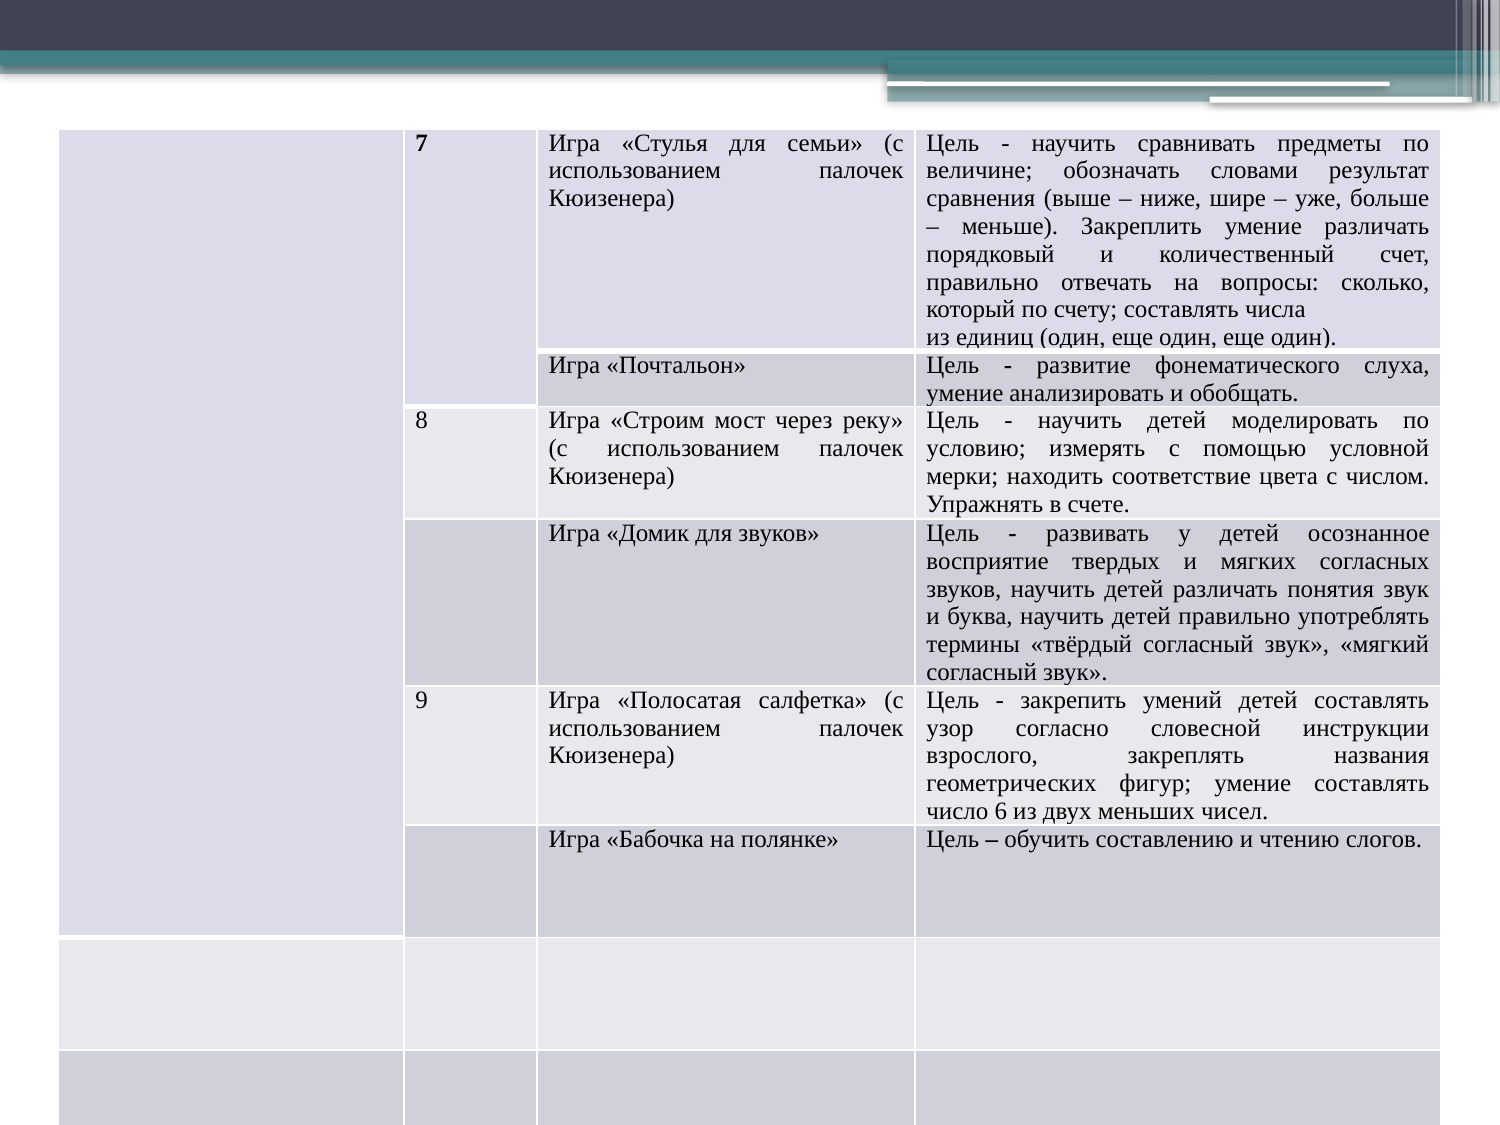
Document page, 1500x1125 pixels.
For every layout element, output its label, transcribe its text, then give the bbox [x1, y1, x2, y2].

table_cell Игра «Почтальон» [538, 354, 914, 406]
table_header [59, 130, 403, 935]
table_cell 9 [405, 687, 536, 824]
table_cell [916, 938, 1440, 1049]
table_cell [405, 520, 536, 685]
table_header 7 [405, 130, 536, 404]
table_cell [59, 1051, 403, 1125]
table_cell Игра «Полосатая салфетка» (с использованием палочек Кюизенера) [538, 687, 914, 824]
table_cell [916, 1051, 1440, 1125]
table_cell [538, 1051, 914, 1125]
table_cell Цель - развитие фонематического слуха, умение анализировать и обобщать. [916, 354, 1440, 406]
table_cell [59, 940, 403, 1049]
table_cell Игра «Бабочка на полянке» [538, 826, 914, 937]
table_cell Цель - развивать у детей осознанное восприятие твердых и мягких согласных звуков, научить детей различать понятия звук и буква, научить детей правильно употреблять термины «твёрдый согласный звук», «мягкий согласный звук». [916, 520, 1440, 685]
table_header Цель - научить сравнивать предметы по величине; обозначать словами результат сравнения (выше – ниже, шире – уже, больше – меньше). Закреплить умение различать порядковый и количественный счет, правильно отвечать на вопросы: сколько, который по счету; составлять числа из единиц (один, еще один, еще один). [916, 130, 1440, 348]
table_cell Игра «Домик для звуков» [538, 520, 914, 685]
table_cell Цель – обучить составлению и чтению слогов. [916, 826, 1440, 937]
table_cell 8 [405, 409, 536, 518]
table_cell Цель - закрепить умений детей составлять узор согласно словесной инструкции взрослого, закреплять названия геометрических фигур; умение составлять число 6 из двух меньших чисел. [916, 687, 1440, 824]
table_cell [538, 938, 914, 1049]
table_header Игра «Стулья для семьи» (с использованием палочек Кюизенера) [538, 130, 914, 348]
table_cell Цель - научить детей моделировать по условию; измерять с помощью условной мерки; находить соответствие цвета с числом. Упражнять в счете. [916, 407, 1440, 518]
table_cell [405, 938, 536, 1049]
table_cell [405, 826, 536, 937]
table_cell [405, 1051, 536, 1125]
table_cell Игра «Строим мост через реку» (с использованием палочек Кюизенера) [538, 407, 914, 518]
